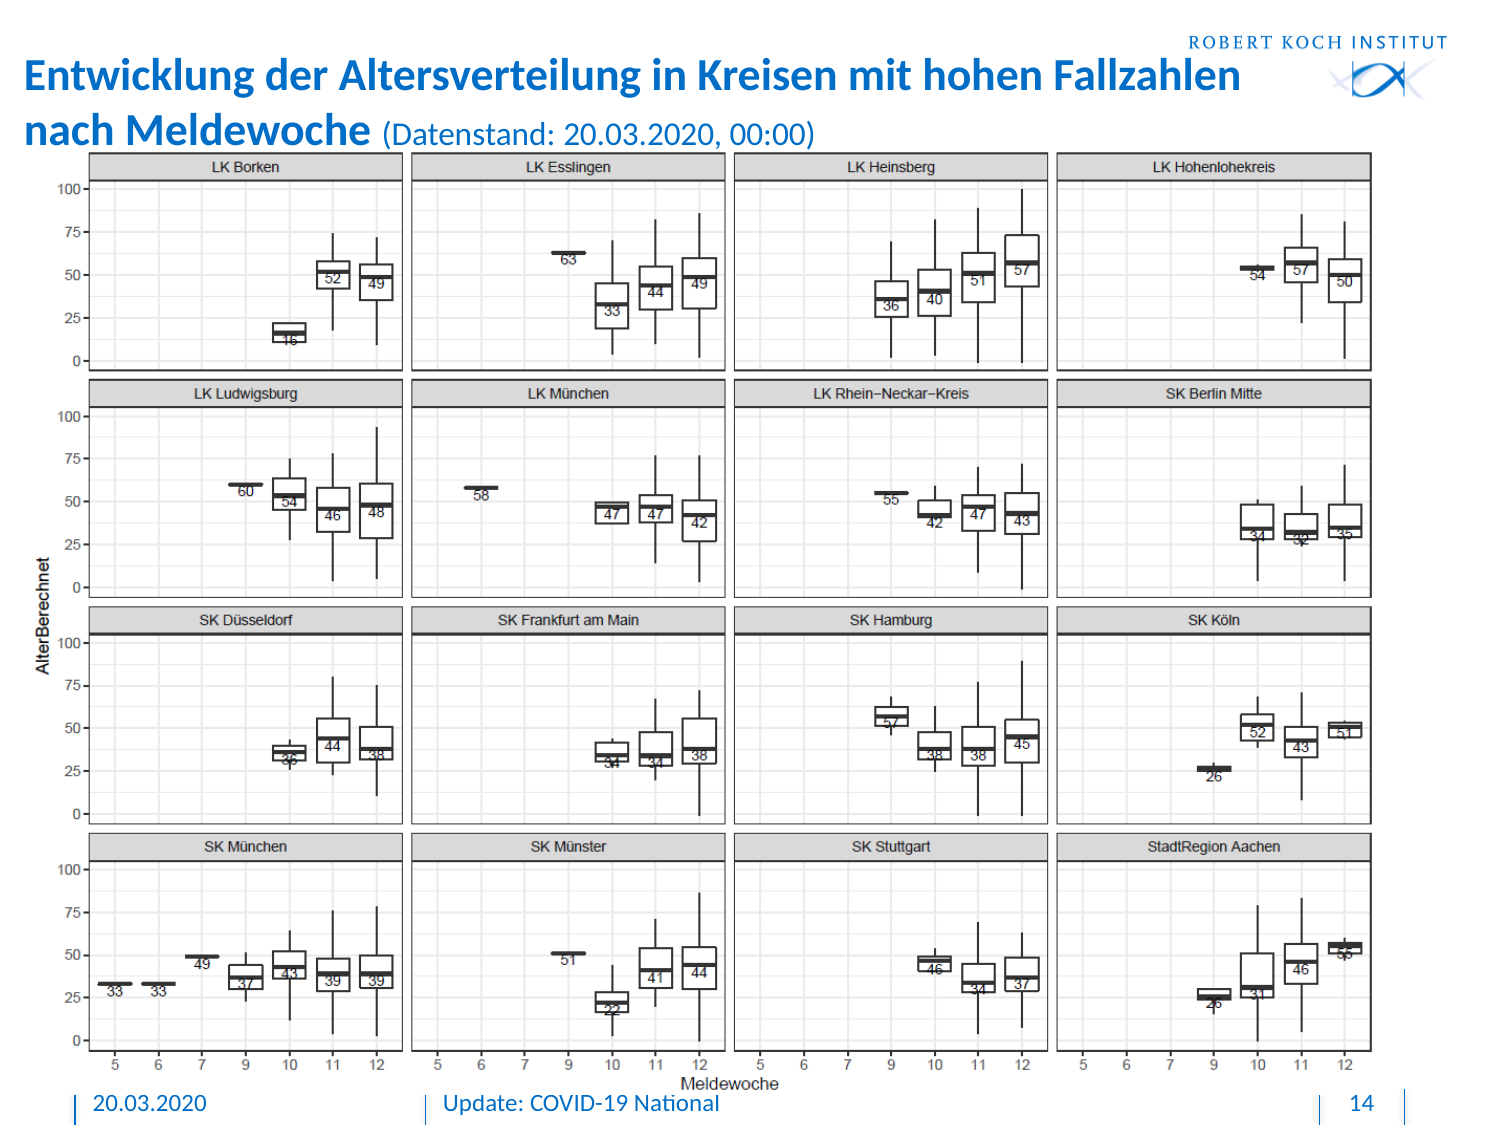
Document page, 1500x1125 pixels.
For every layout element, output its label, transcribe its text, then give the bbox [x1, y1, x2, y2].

slide_number 14 [1321, 1086, 1403, 1119]
title Entwicklung der Altersverteilung in Kreisen mit hohen Fallzahlen nach Meldewoche (Datenstand: 20.03.2020, 00:00) [23, 44, 1322, 151]
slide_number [92, 1104, 398, 1119]
picture [1182, 29, 1454, 109]
picture [28, 146, 1375, 1095]
footer Update: COVID-19 National [442, 1104, 1293, 1119]
